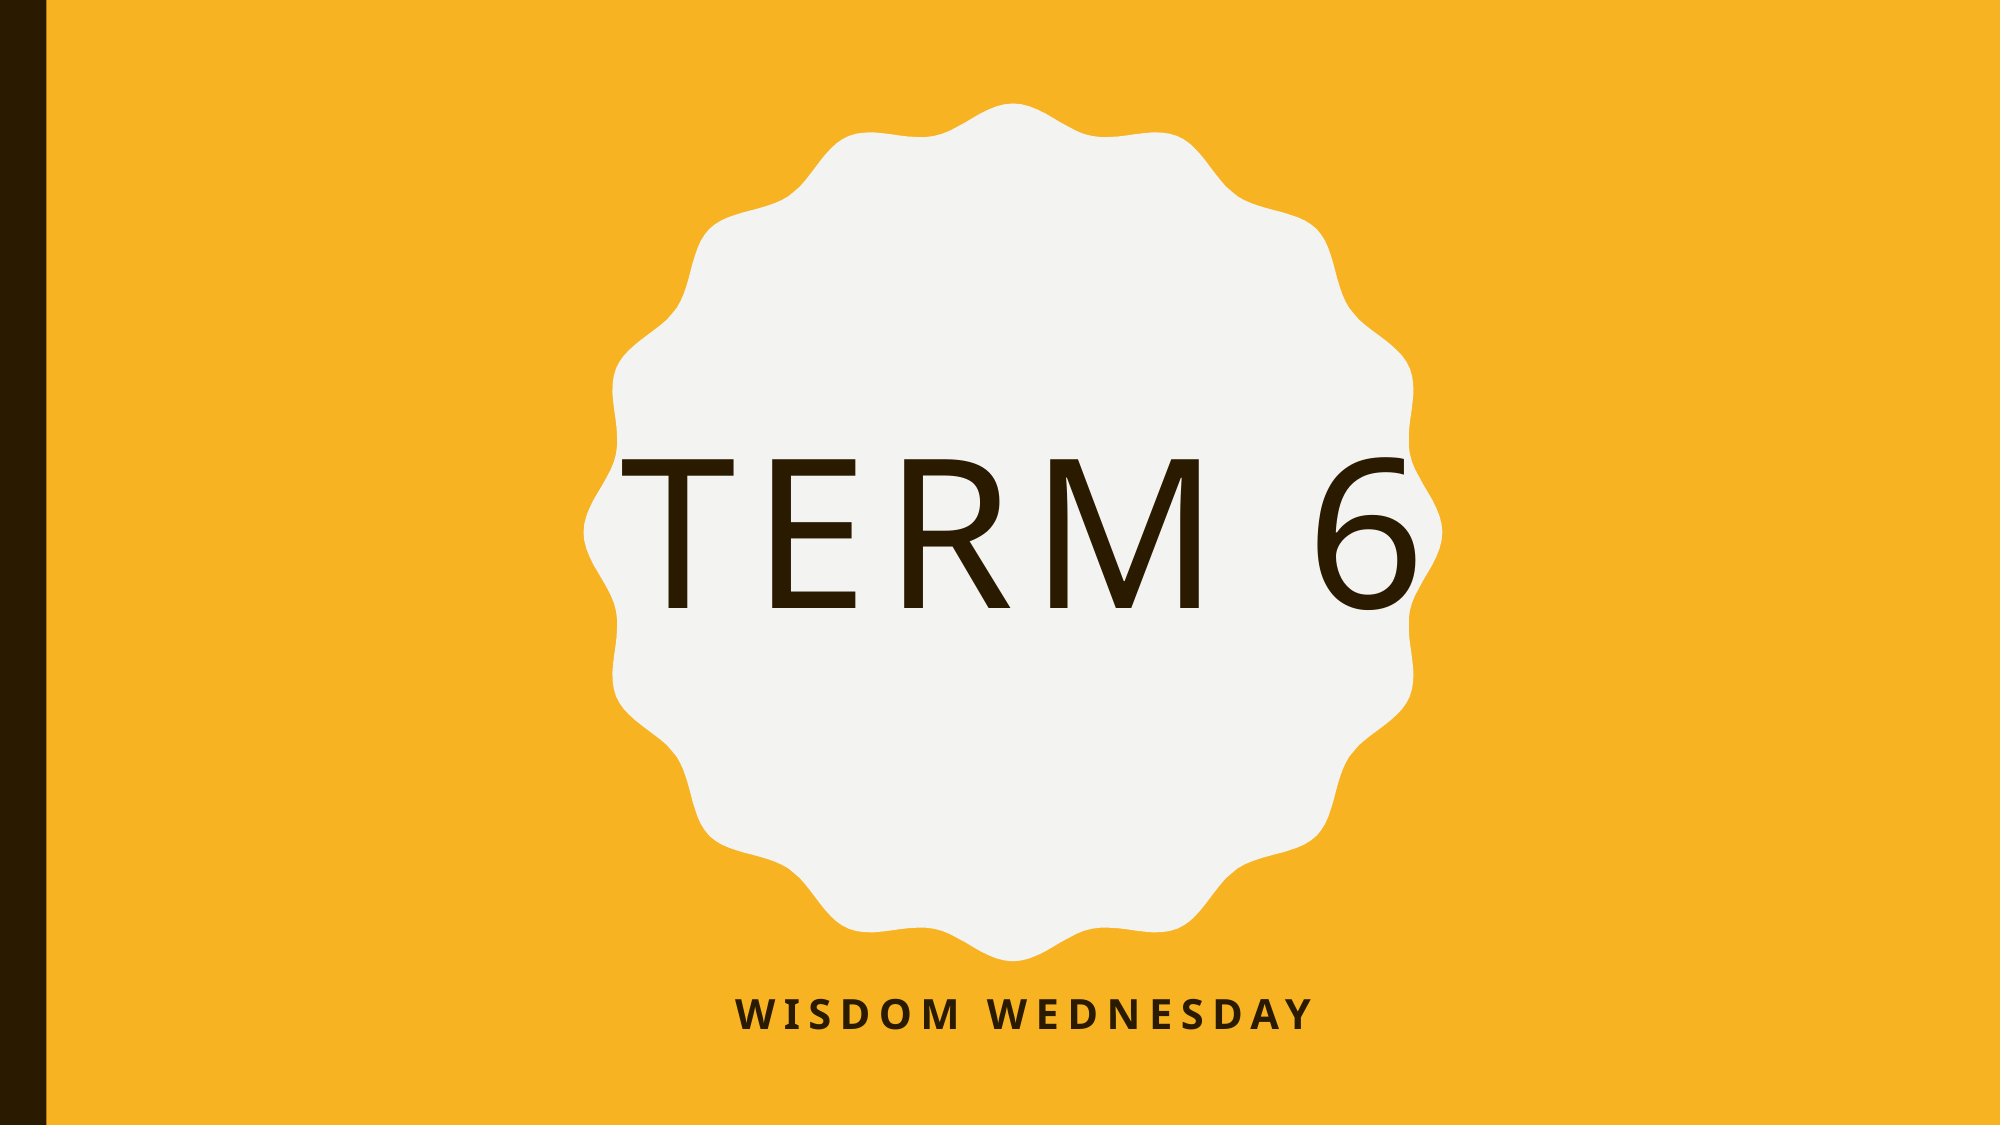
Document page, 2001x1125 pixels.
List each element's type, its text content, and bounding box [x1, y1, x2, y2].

subtitle Wisdom Wednesday [363, 980, 1684, 1103]
title Term 6 [176, 180, 1870, 902]
